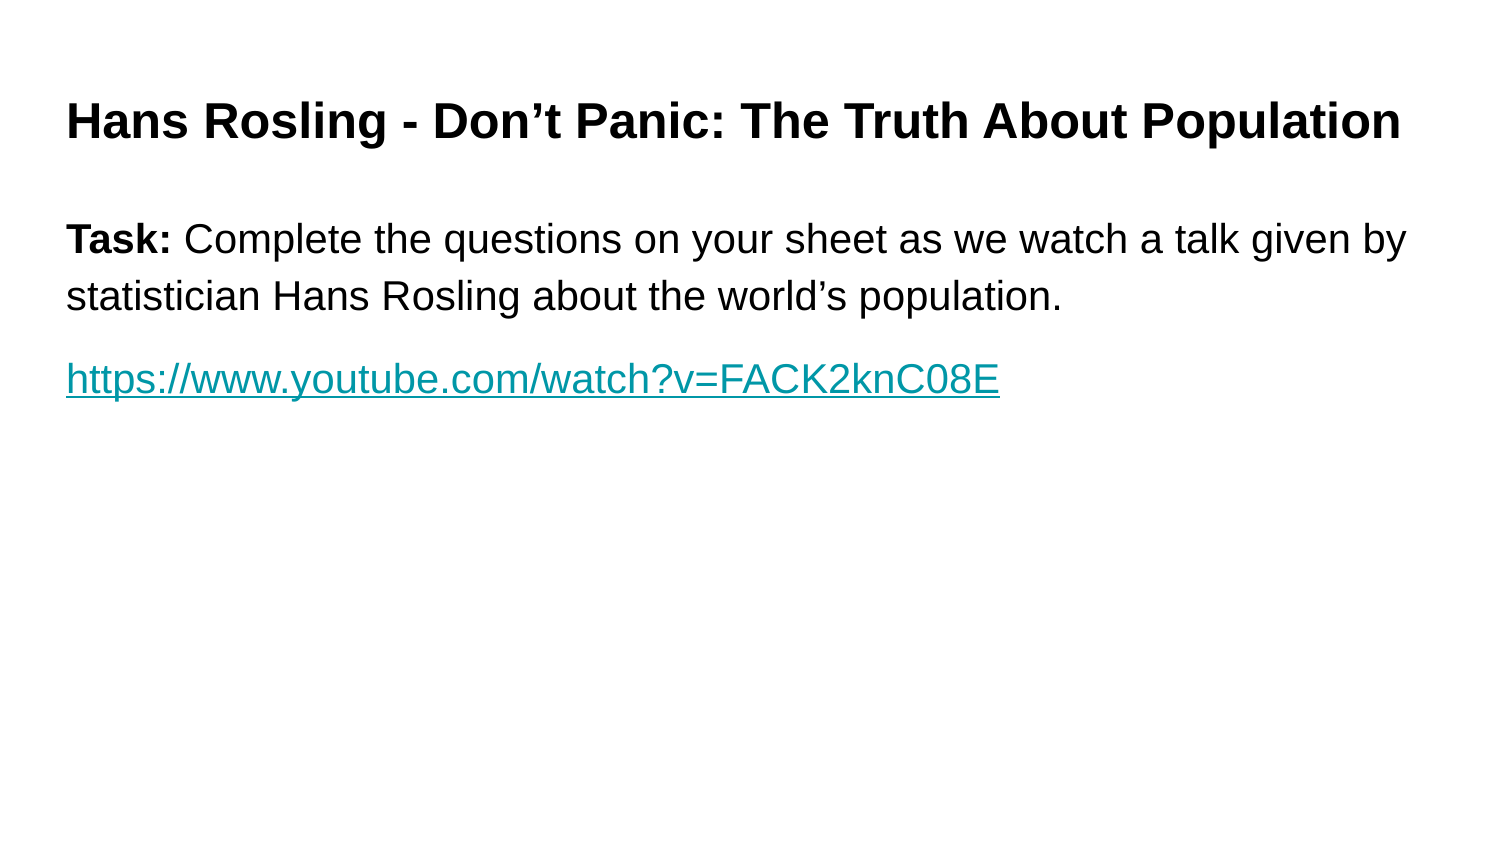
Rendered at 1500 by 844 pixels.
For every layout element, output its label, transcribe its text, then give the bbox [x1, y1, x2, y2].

list Task: Complete the questions on your sheet as we watch a talk given by statistician Hans Rosling about the world’s population. https://www.youtube.com/watch?v=FACK2knC08E [51, 189, 1449, 750]
title Hans Rosling - Don’t Panic: The Truth About Population [51, 72, 1449, 167]
